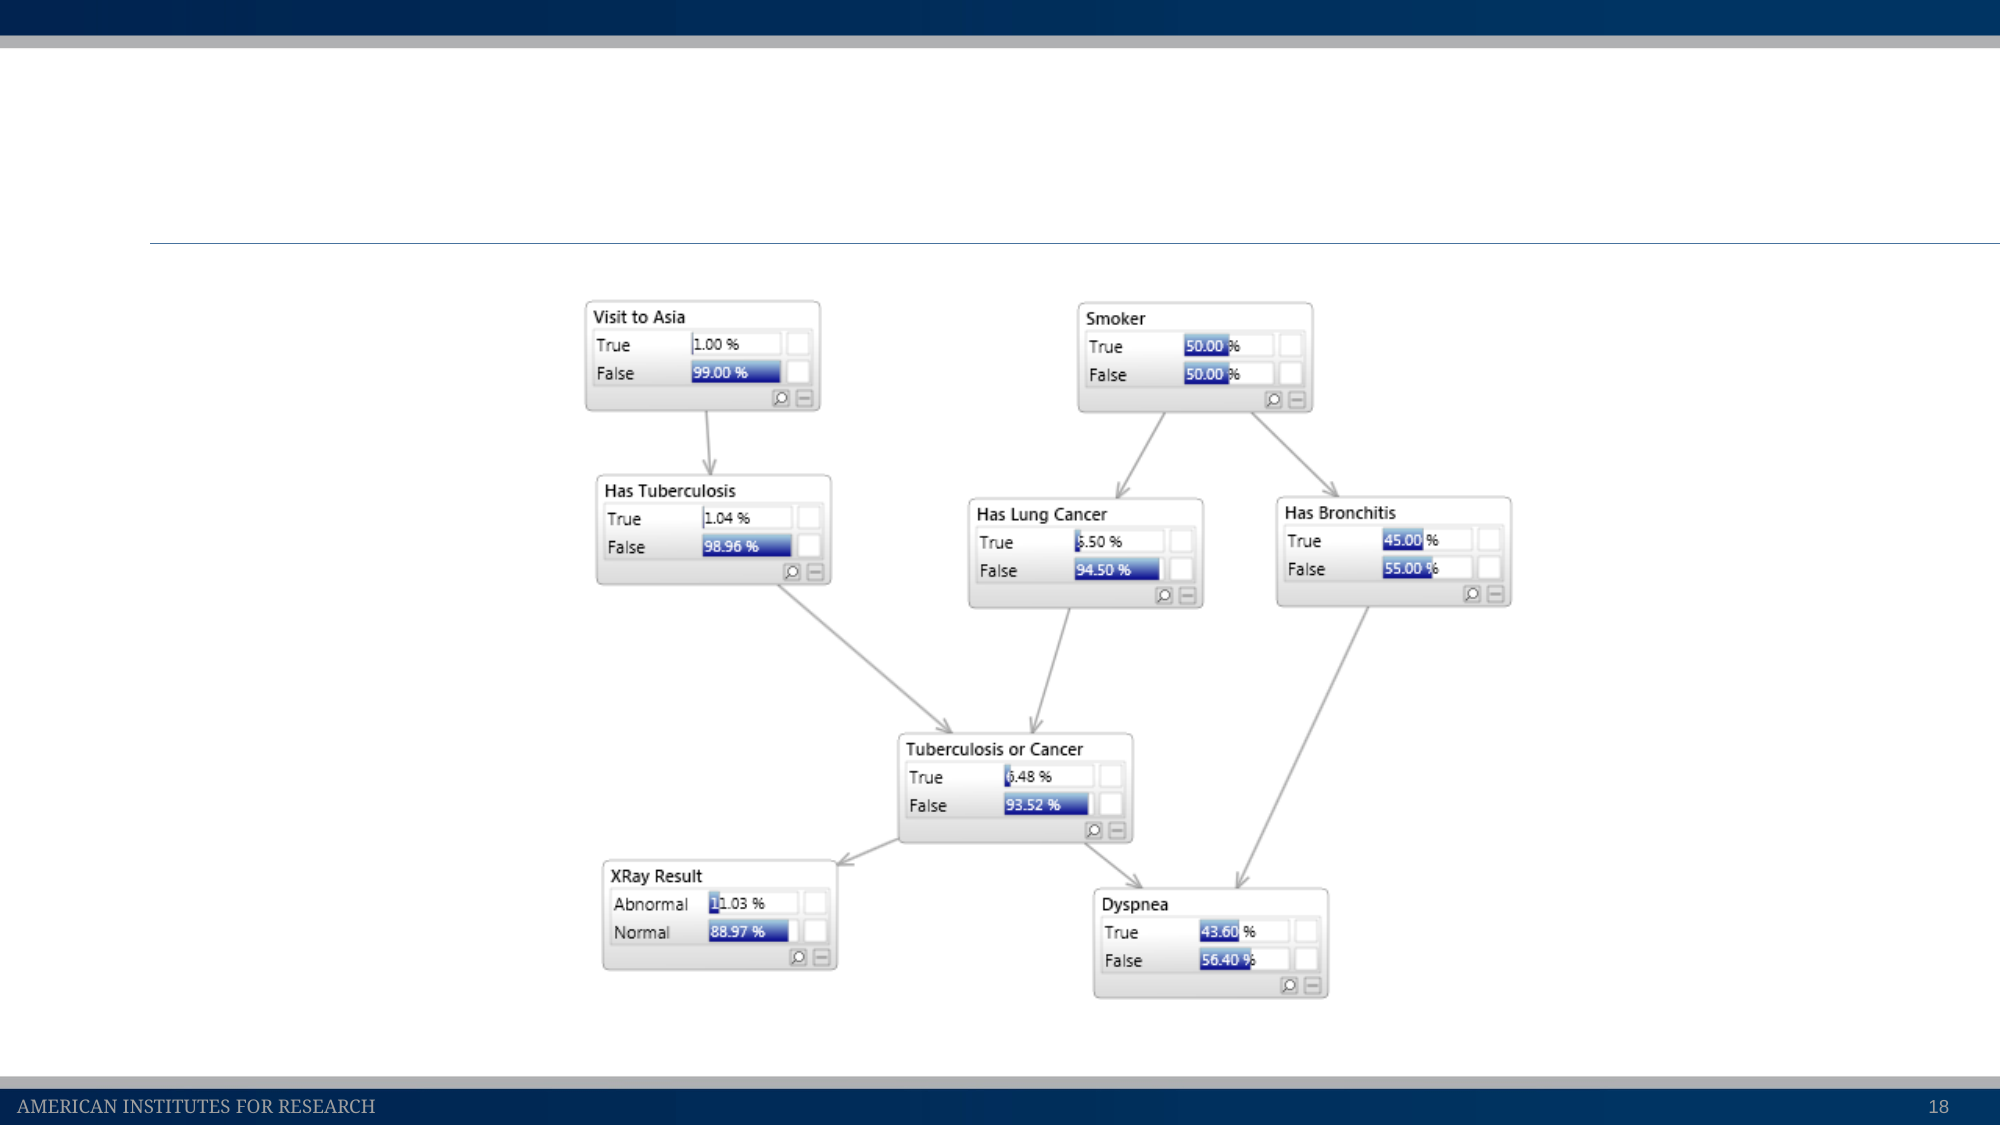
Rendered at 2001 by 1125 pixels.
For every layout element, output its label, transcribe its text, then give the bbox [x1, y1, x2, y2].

picture [0, 0, 2000, 1125]
slide_number 18 [1926, 1095, 1950, 1118]
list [564, 278, 1536, 1025]
